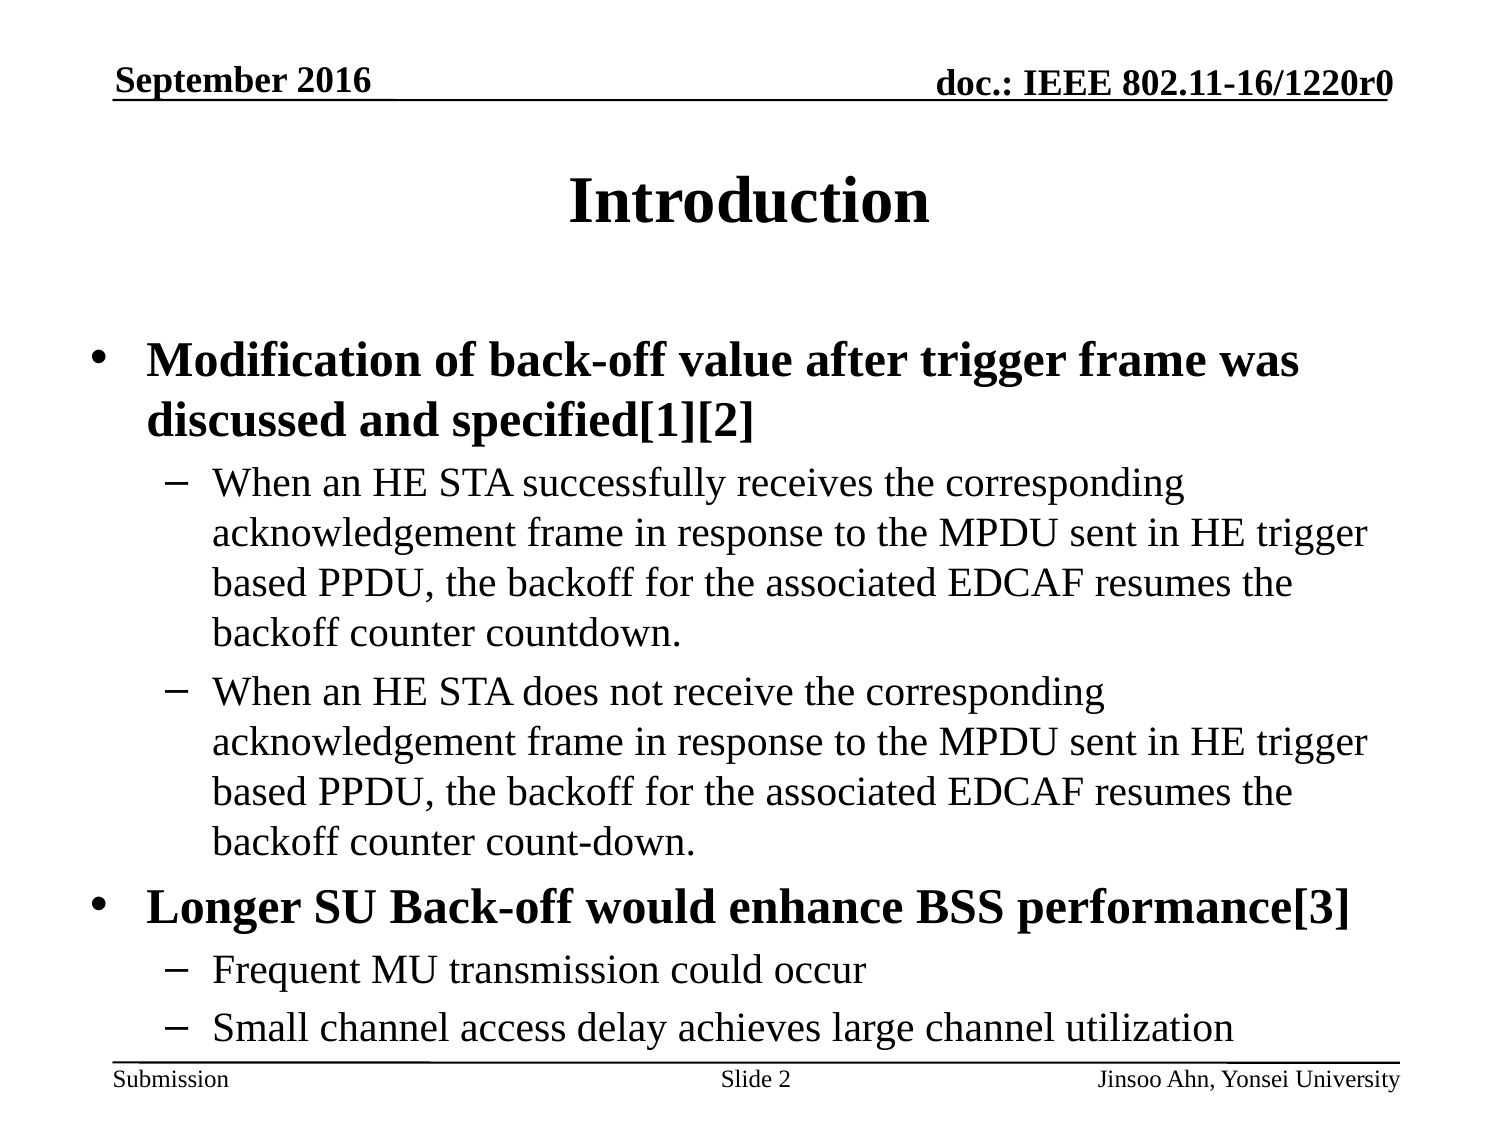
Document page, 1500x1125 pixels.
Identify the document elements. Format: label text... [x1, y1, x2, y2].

list Modification of back-off value after trigger frame was discussed and specified[1][2] When an HE STA successfully receives the corresponding acknowledgement frame in response to the MPDU sent in HE trigger based PPDU, the backoff for the associated EDCAF resumes the backoff counter countdown. When an HE STA does not receive the corresponding acknowledgement frame in response to the MPDU sent in HE trigger based PPDU, the backoff for the associated EDCAF resumes the backoff counter count-down. Longer SU Back-off would enhance BSS performance[3] Frequent MU transmission could occur Small channel access delay achieves large channel utilization [74, 318, 1426, 1062]
title Introduction [74, 101, 1426, 290]
